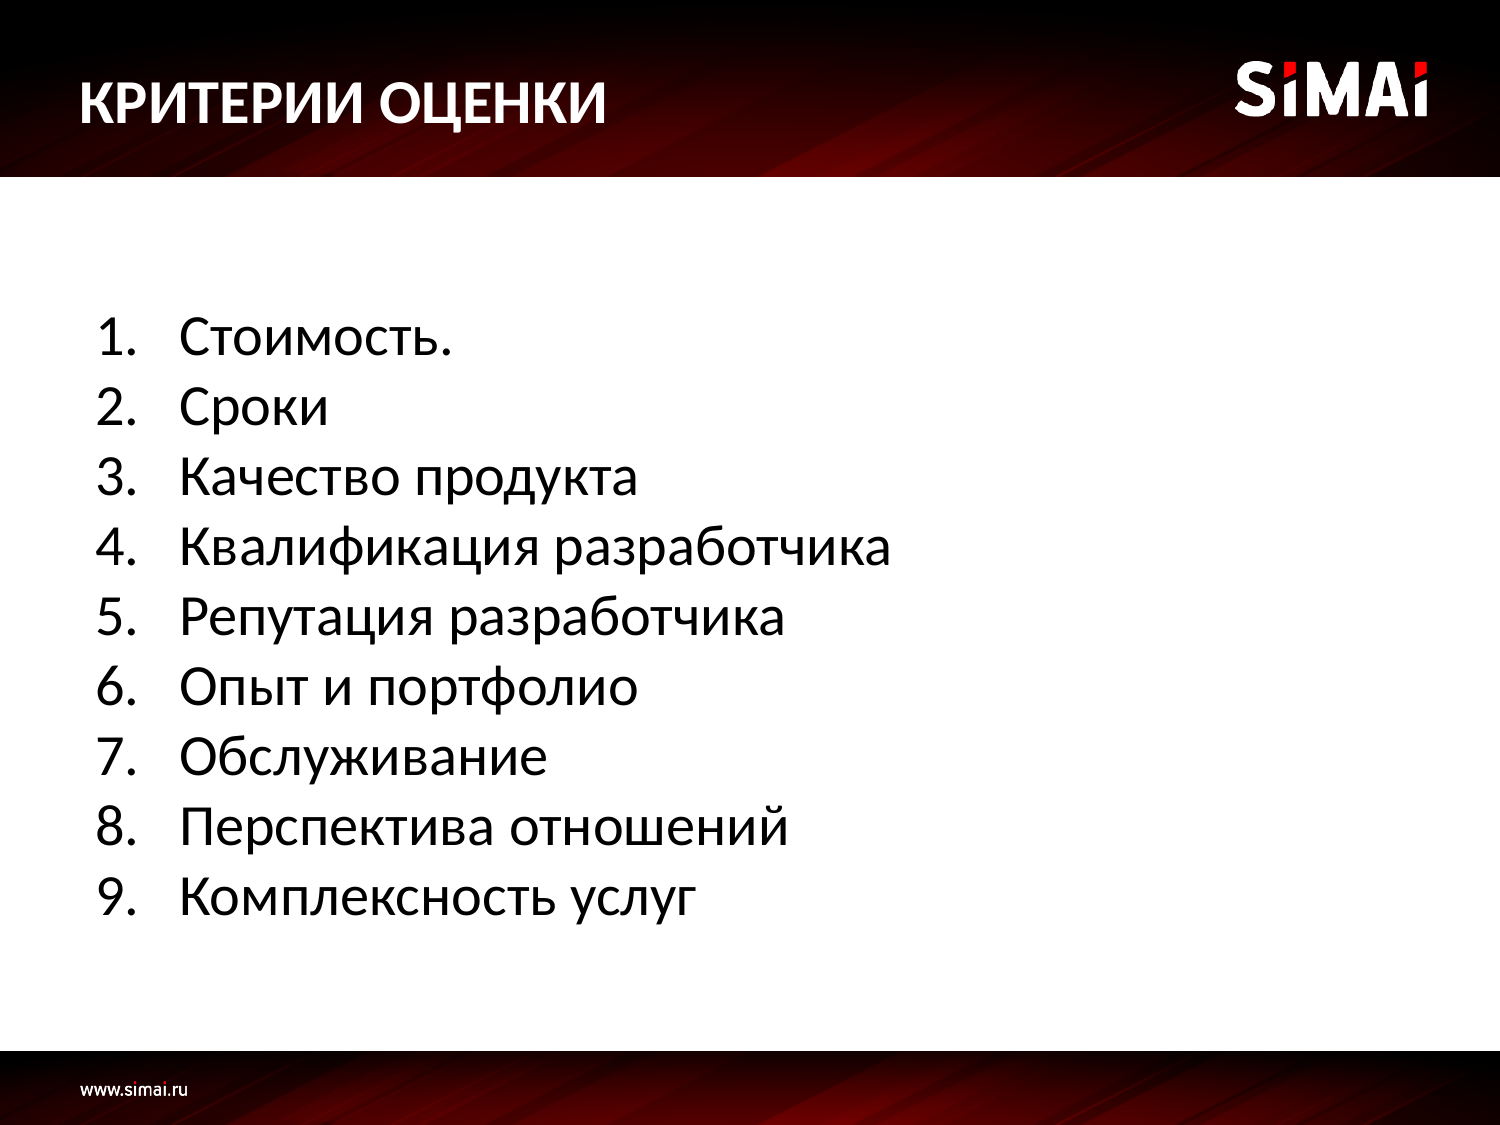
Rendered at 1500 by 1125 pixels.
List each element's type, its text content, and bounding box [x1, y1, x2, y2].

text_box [0, 0, 1500, 177]
text_box Стоимость. Сроки Качество продукта Квалификация разработчика Репутация разработчика Опыт и портфолио Обслуживание Перспектива отношений Комплексность услуг [78, 185, 1429, 1049]
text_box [0, 1051, 1500, 1125]
